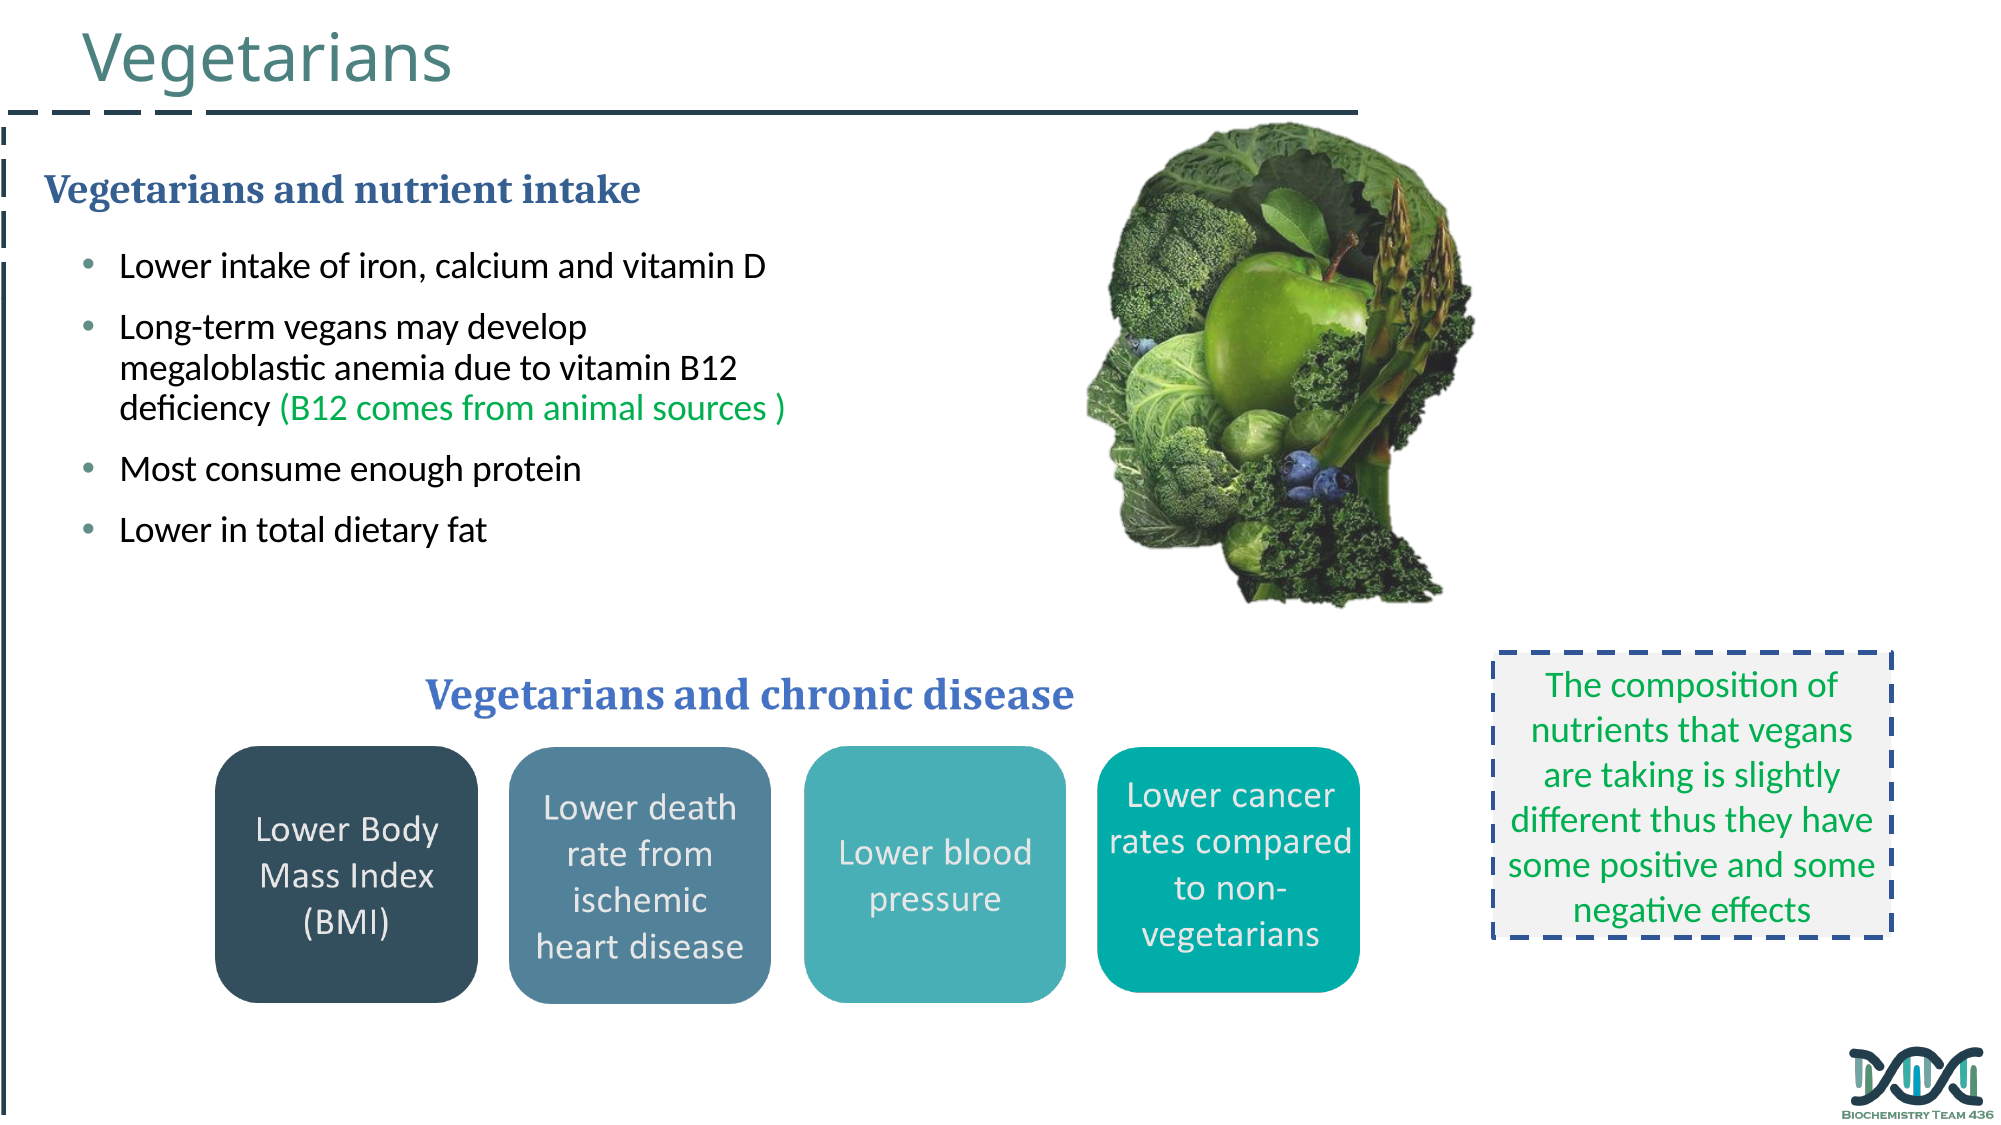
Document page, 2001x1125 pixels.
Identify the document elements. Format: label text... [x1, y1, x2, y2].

text_box Vegetarians [67, 16, 470, 103]
text_box Vegetarians and nutrient intake [29, 154, 854, 219]
text_box Lower intake of iron, calcium and vitamin D Long-term vegans may develop megaloblastic anemia due to vitamin B12 deficiency (B12 comes from animal sources ) Most consume enough protein Lower in total dietary fat [67, 238, 814, 604]
picture [1834, 1046, 2001, 1125]
picture [1080, 111, 1493, 626]
picture [215, 652, 1386, 1004]
text_box The composition of nutrients that vegans are taking is slightly different thus they have some positive and some negative effects [1492, 652, 1892, 938]
